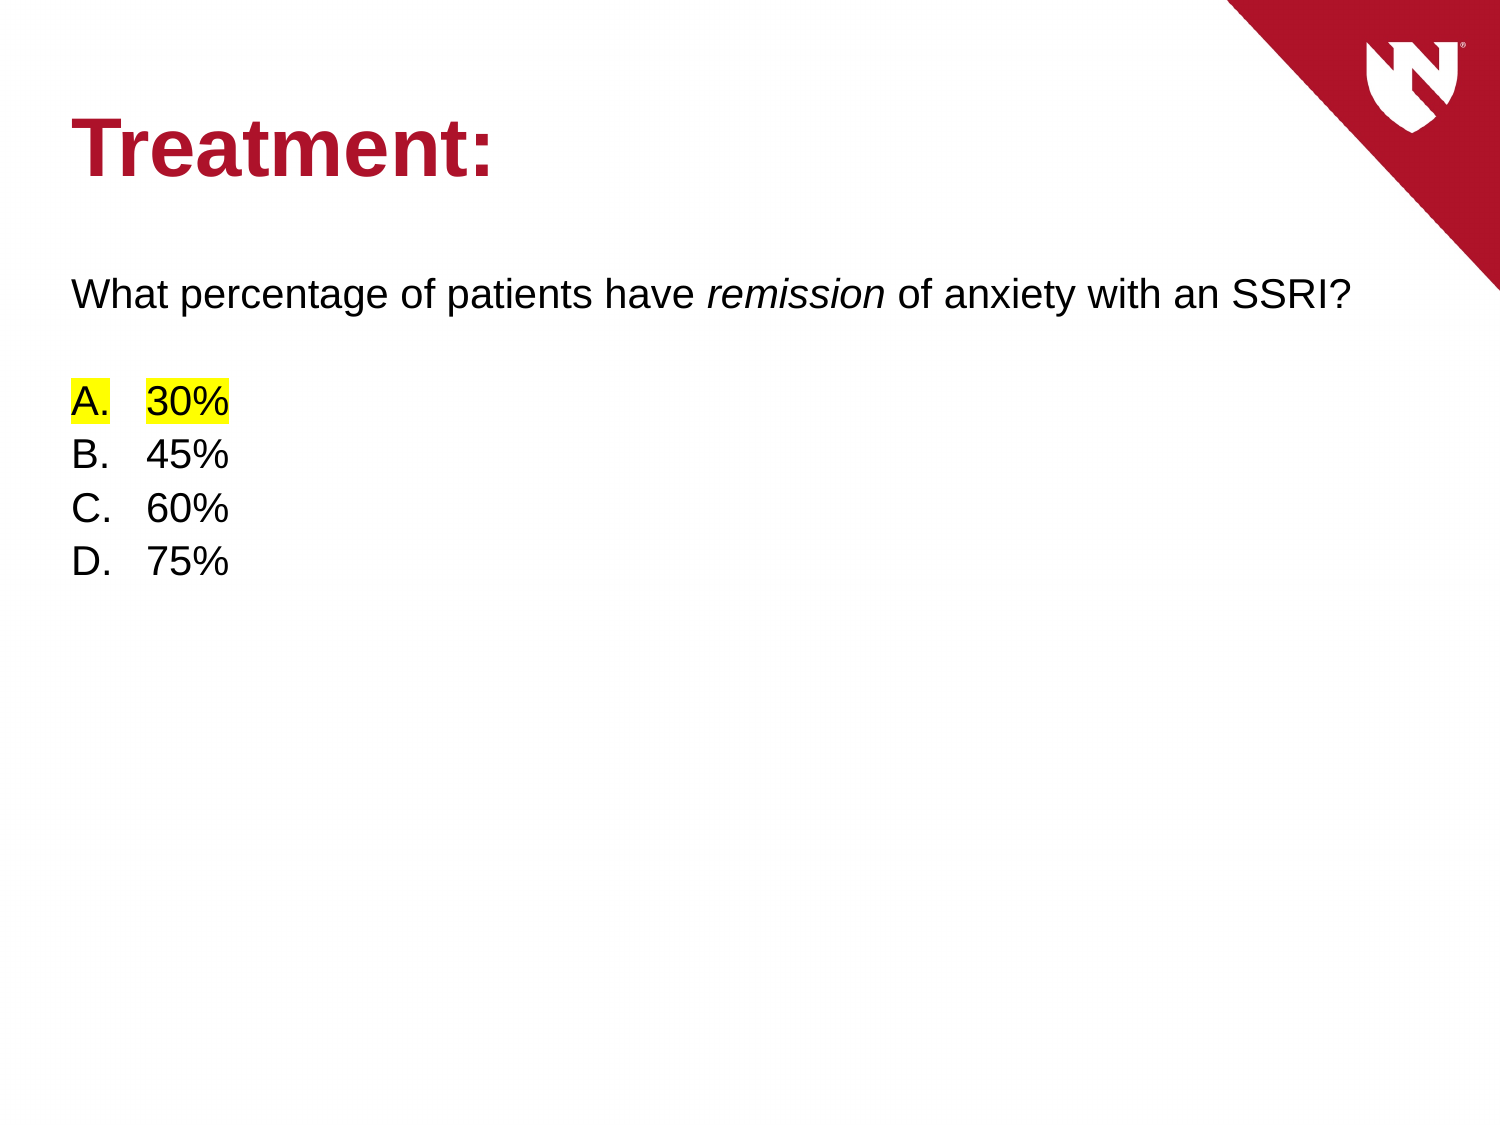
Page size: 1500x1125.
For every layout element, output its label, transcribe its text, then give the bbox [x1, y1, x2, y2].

picture [0, 0, 1500, 1125]
title Treatment: [56, 48, 1350, 251]
list What percentage of patients have remission of anxiety with an SSRI? 30% 45% 60% 75% [56, 265, 1428, 1077]
